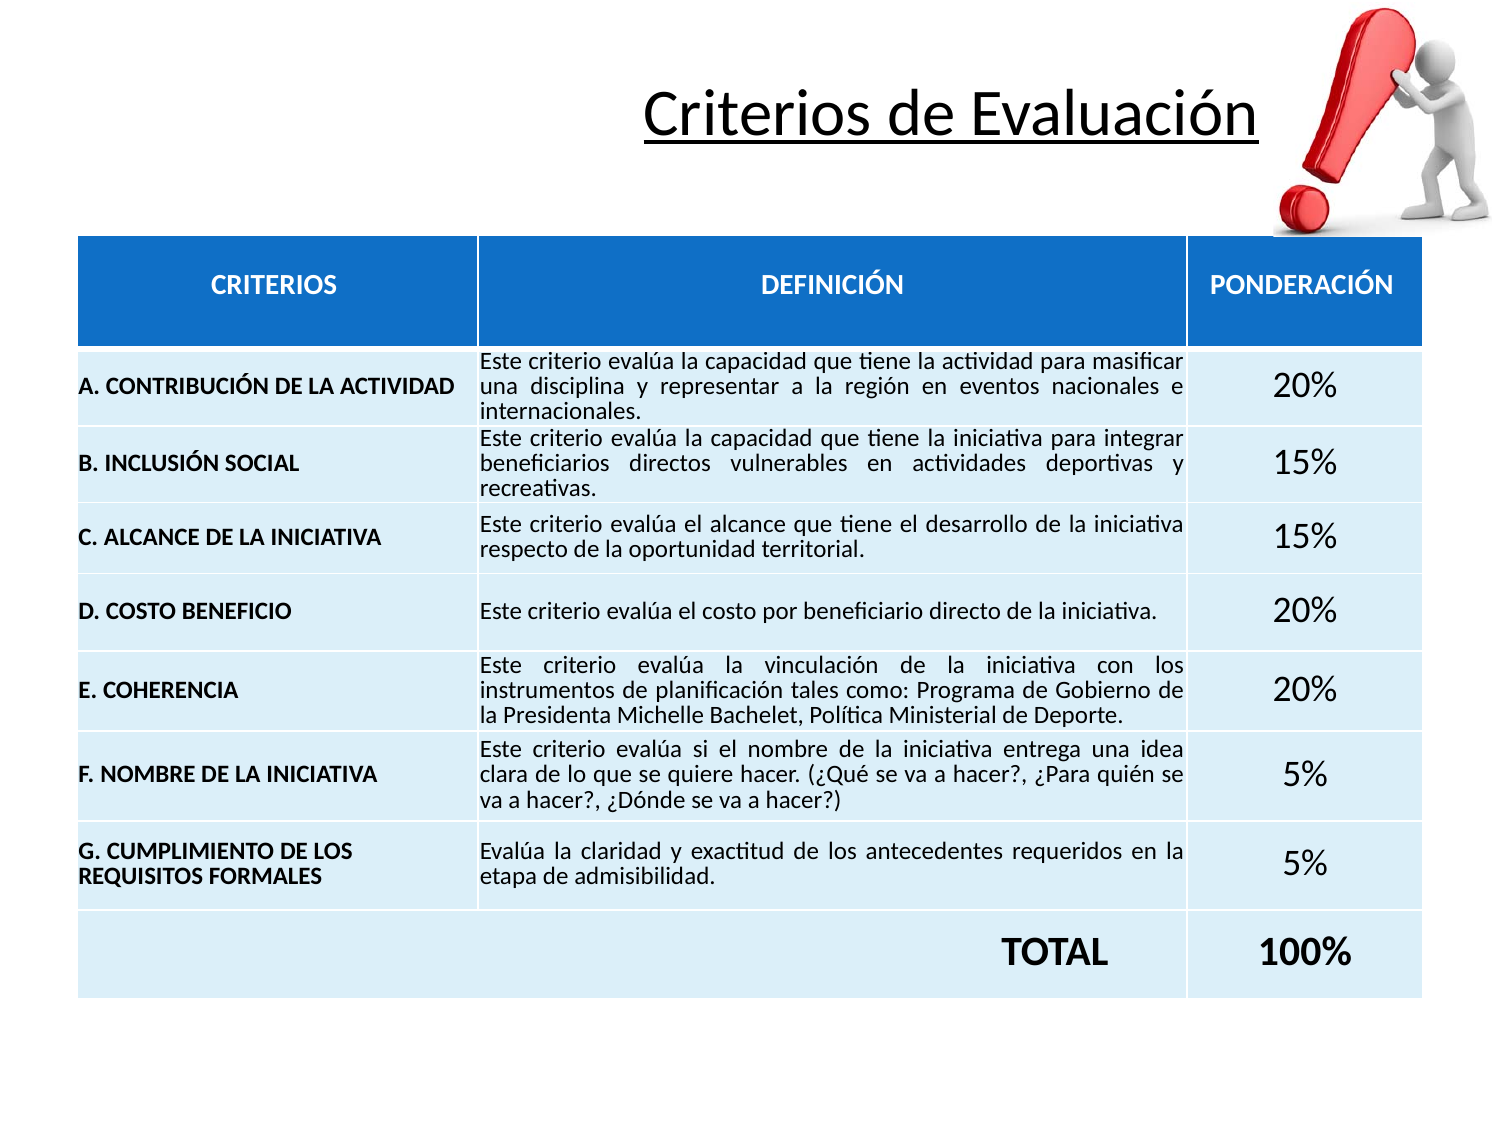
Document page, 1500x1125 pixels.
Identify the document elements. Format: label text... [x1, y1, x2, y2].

table_header CRITERIOS [78, 236, 477, 346]
table_cell C. ALCANCE DE LA INICIATIVA [78, 503, 477, 573]
table_cell 15% [1188, 427, 1422, 502]
table_cell 5% [1188, 732, 1422, 820]
table_cell 20% [1188, 574, 1422, 650]
table_cell Este criterio evalúa el alcance que tiene el desarrollo de la iniciativa respecto de la oportunidad territorial. [479, 503, 1186, 573]
table_cell A. CONTRIBUCIÓN DE LA ACTIVIDAD [78, 352, 477, 425]
table_cell D. COSTO BENEFICIO [78, 574, 477, 650]
table_cell B. INCLUSIÓN SOCIAL [78, 427, 477, 502]
table_cell 5% [1188, 822, 1422, 909]
table_header DEFINICIÓN [479, 236, 1186, 346]
table_cell G. CUMPLIMIENTO DE LOS REQUISITOS FORMALES [78, 822, 477, 909]
table_cell 100% [1188, 911, 1422, 998]
table_cell Este criterio evalúa si el nombre de la iniciativa entrega una idea clara de lo que se quiere hacer. (¿Qué se va a hacer?, ¿Para quién se va a hacer?, ¿Dónde se va a hacer?) [479, 732, 1186, 820]
table_header PONDERACIÓN [1188, 236, 1422, 346]
text_box Criterios de Evaluación [103, 70, 1273, 158]
table_cell 15% [1188, 503, 1422, 573]
table_cell Este criterio evalúa la capacidad que tiene la iniciativa para integrar beneficiarios directos vulnerables en actividades deportivas y recreativas. [479, 427, 1186, 502]
table_cell F. NOMBRE DE LA INICIATIVA [78, 732, 477, 820]
table_cell 20% [1188, 352, 1422, 425]
table_cell E. COHERENCIA [78, 652, 477, 730]
table_cell Este criterio evalúa el costo por beneficiario directo de la iniciativa. [479, 574, 1186, 650]
table_cell Este criterio evalúa la capacidad que tiene la actividad para masificar una disciplina y representar a la región en eventos nacionales e internacionales. [479, 352, 1186, 425]
picture [1273, 2, 1492, 237]
table_cell TOTAL [78, 911, 1186, 998]
table_cell 20% [1188, 652, 1422, 730]
table_cell Este criterio evalúa la vinculación de la iniciativa con los instrumentos de planificación tales como: Programa de Gobierno de la Presidenta Michelle Bachelet, Política Ministerial de Deporte. [479, 652, 1186, 730]
table_cell Evalúa la claridad y exactitud de los antecedentes requeridos en la etapa de admisibilidad. [479, 822, 1186, 909]
